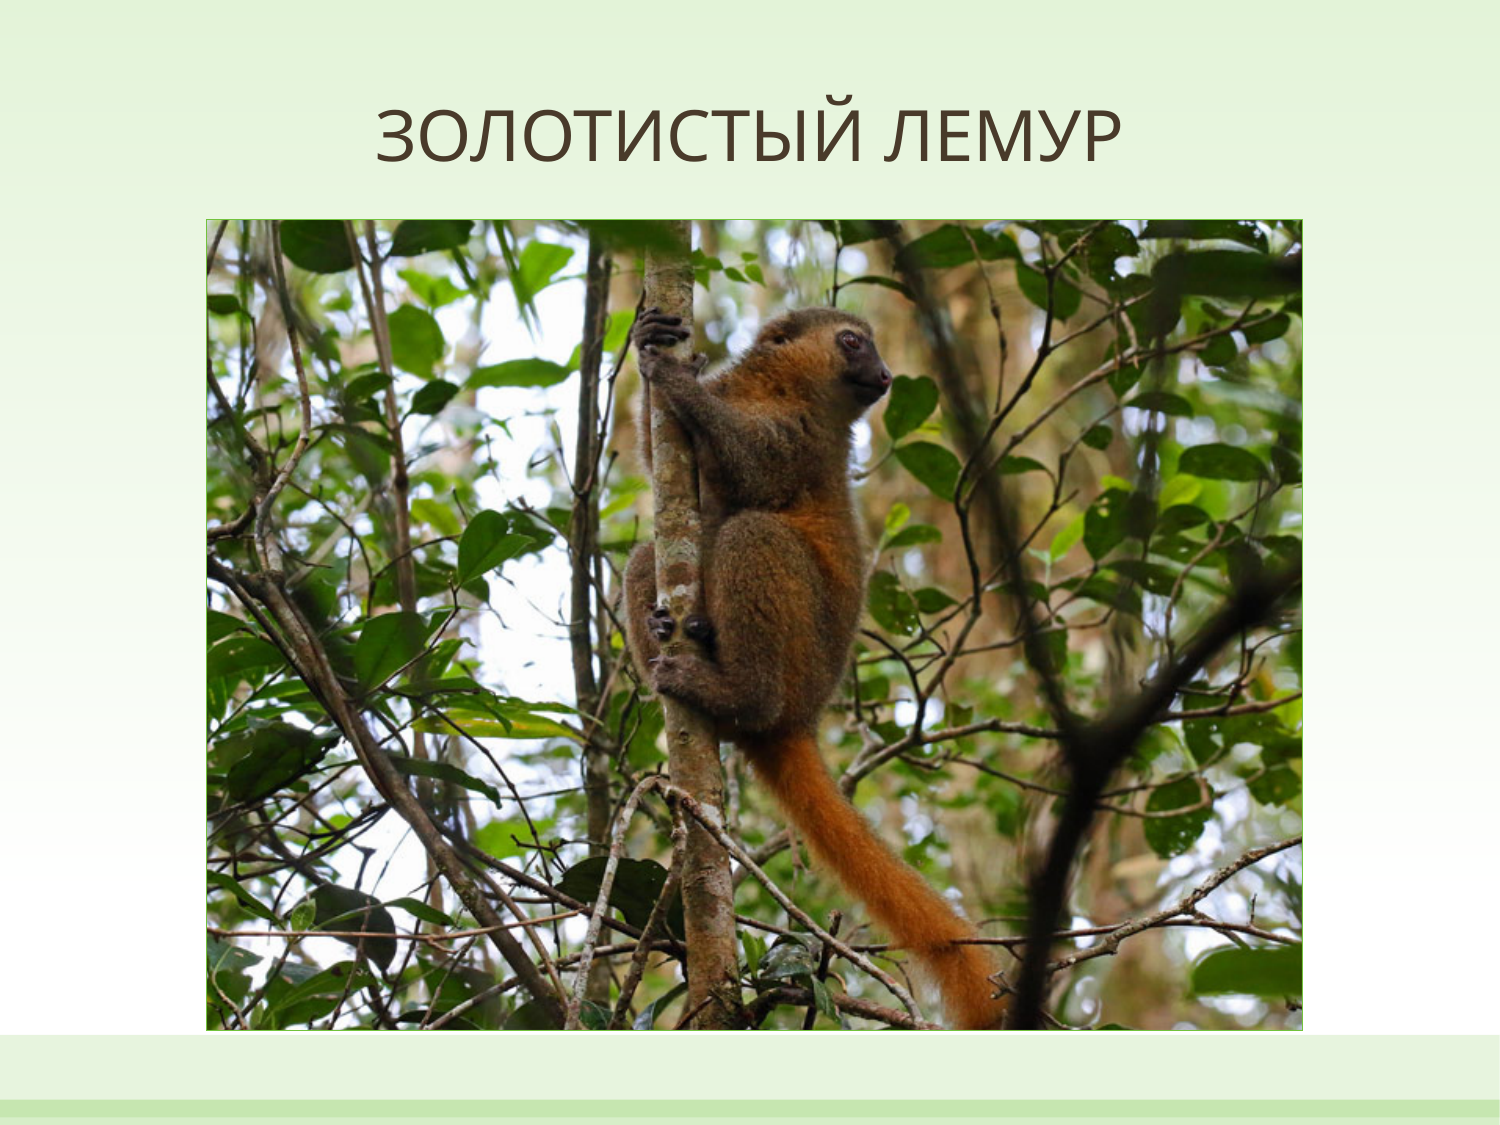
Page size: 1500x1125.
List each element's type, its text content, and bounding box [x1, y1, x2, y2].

title ЗОЛОТИСТЫЙ ЛЕМУР [165, 71, 1335, 185]
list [206, 219, 1303, 1031]
